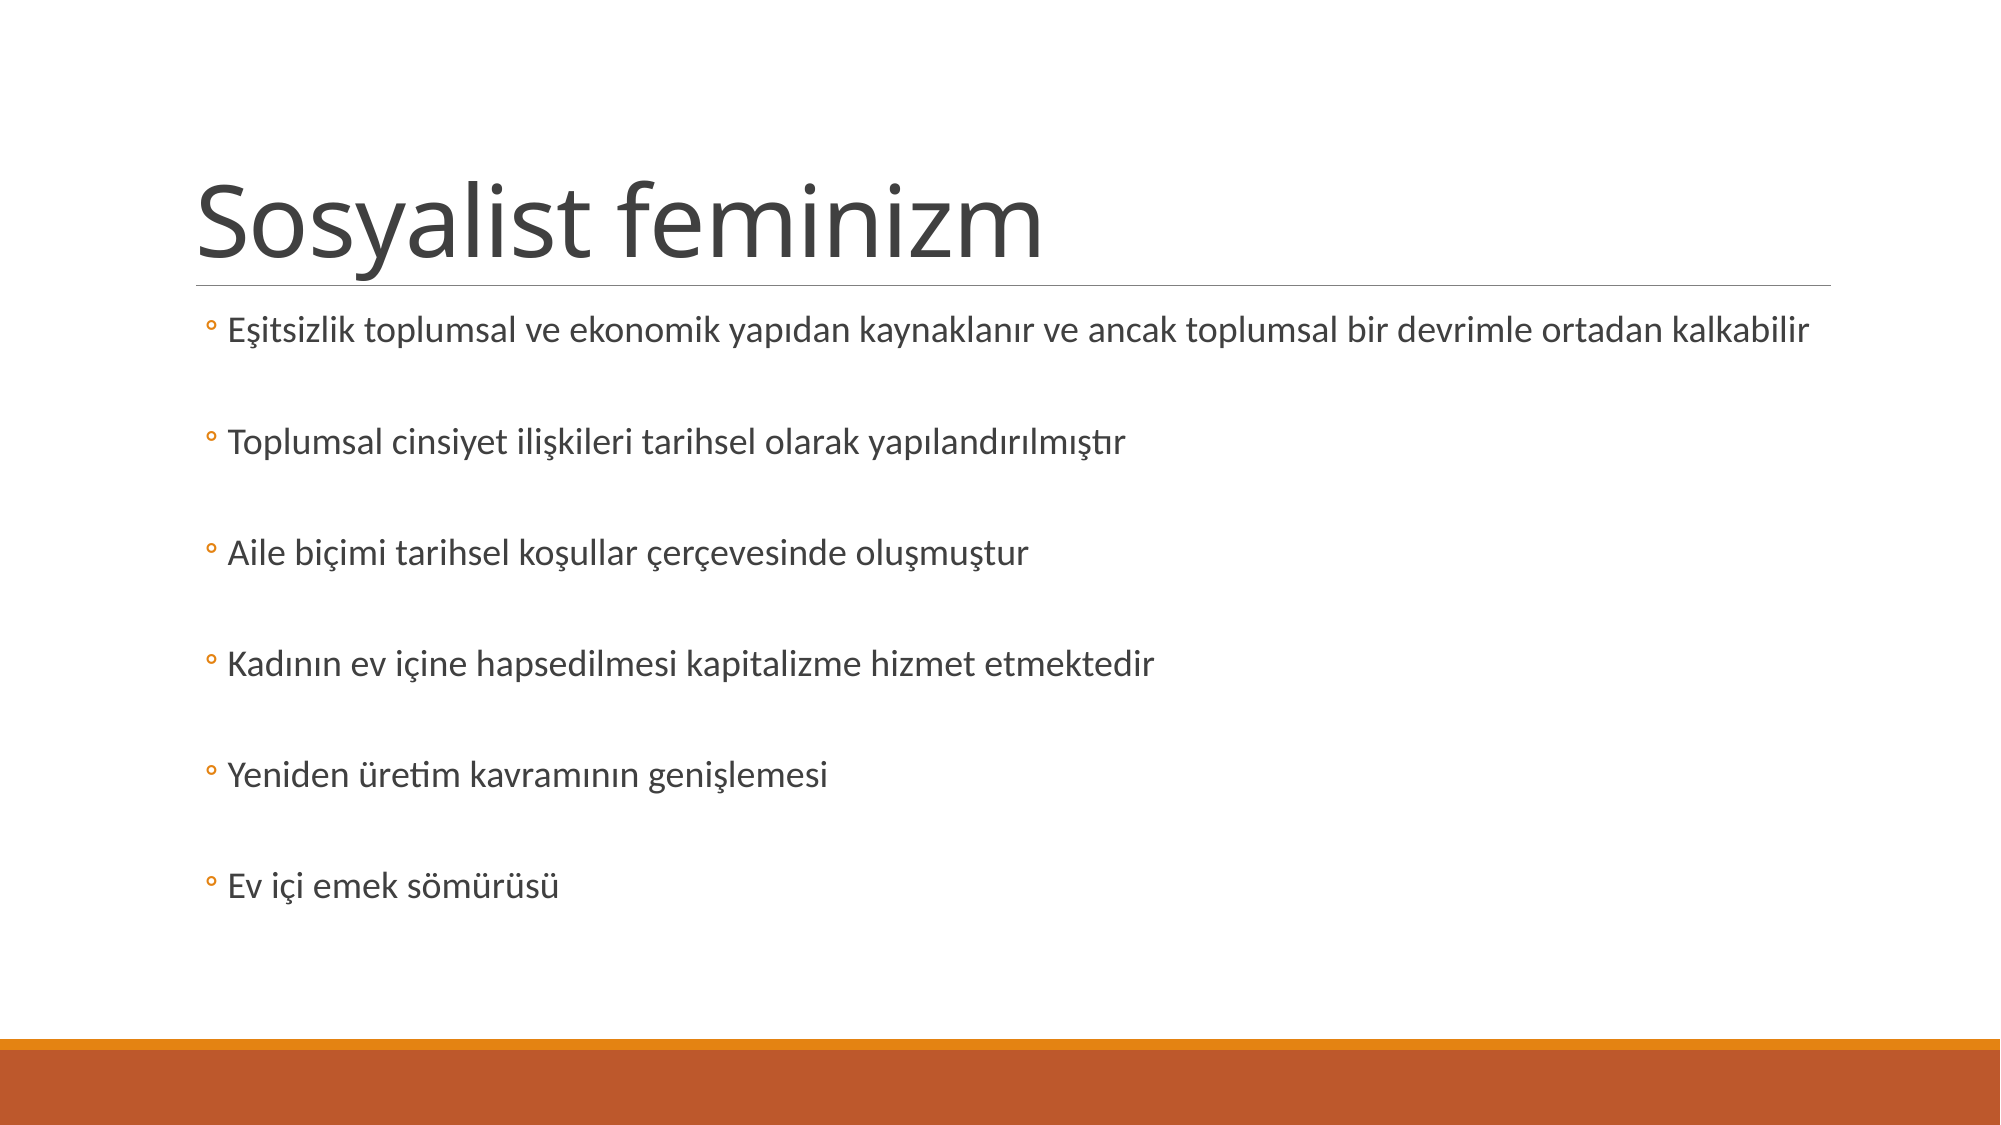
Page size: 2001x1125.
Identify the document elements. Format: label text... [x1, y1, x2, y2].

list Eşitsizlik toplumsal ve ekonomik yapıdan kaynaklanır ve ancak toplumsal bir devrimle ortadan kalkabilir Toplumsal cinsiyet ilişkileri tarihsel olarak yapılandırılmıştır Aile biçimi tarihsel koşullar çerçevesinde oluşmuştur Kadının ev içine hapsedilmesi kapitalizme hizmet etmektedir Yeniden üretim kavramının genişlemesi Ev içi emek sömürüsü [180, 302, 1830, 963]
title Sosyalist feminizm [180, 47, 1830, 285]
